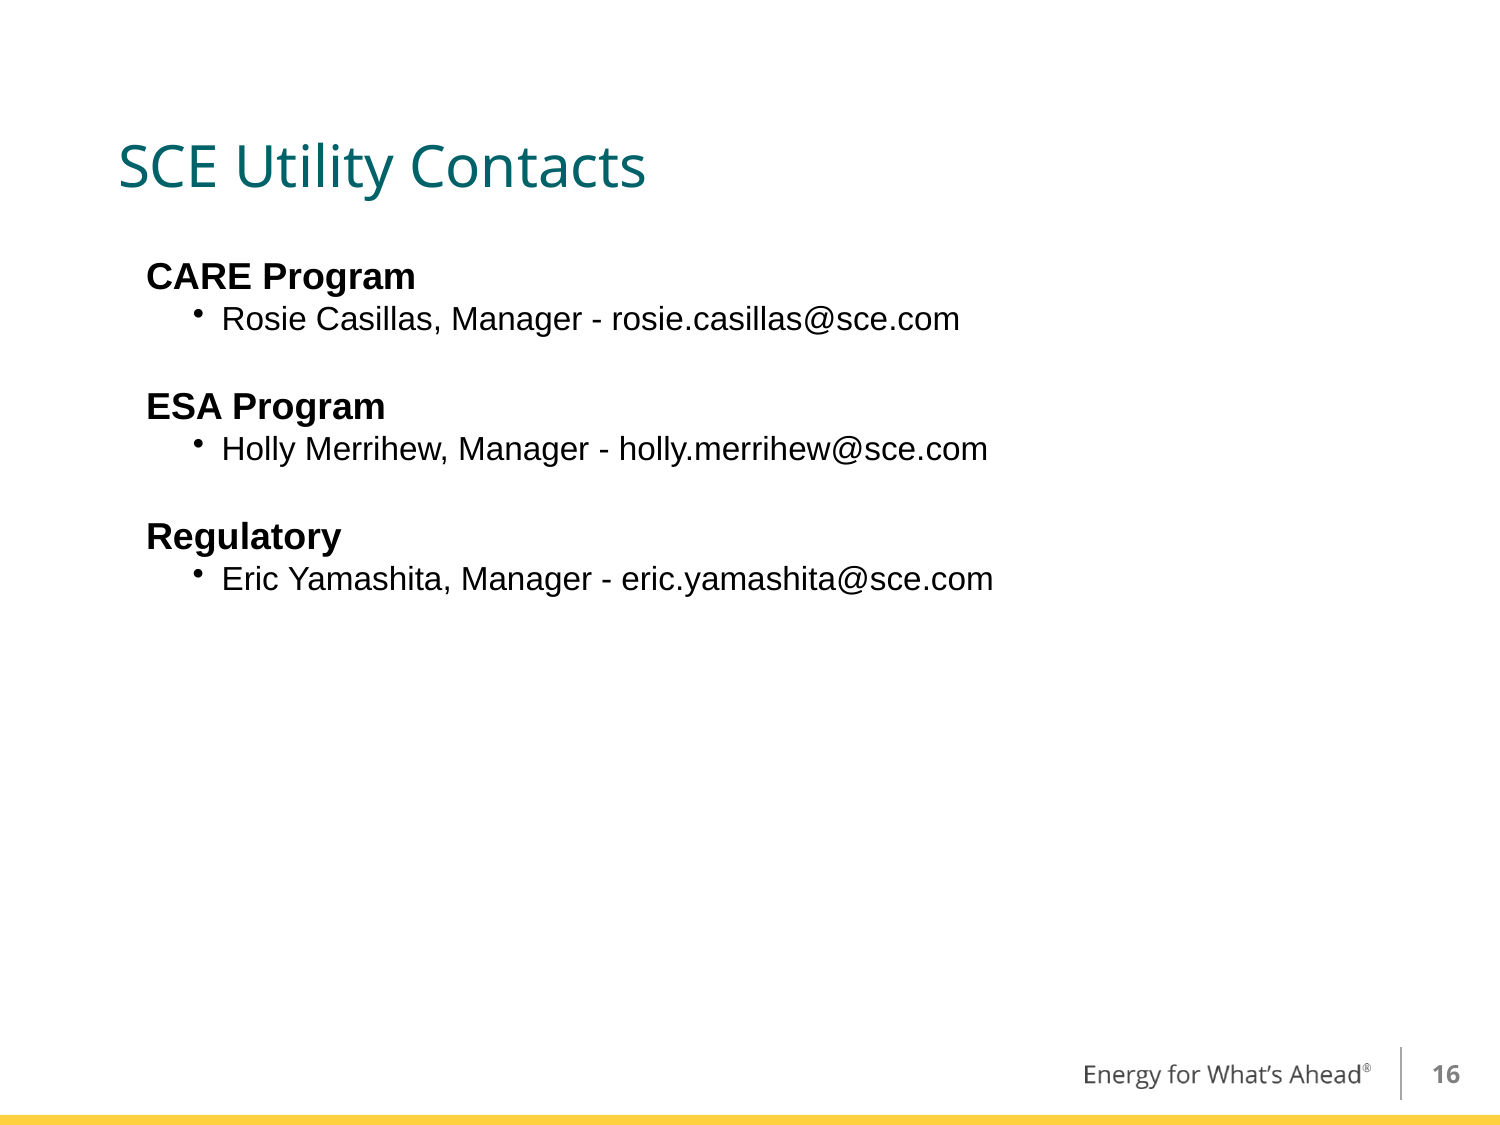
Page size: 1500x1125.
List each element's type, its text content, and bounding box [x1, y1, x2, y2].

slide_number 16 [1390, 1045, 1476, 1106]
text_box [74, 262, 1425, 1088]
title SCE Utility Contacts [103, 59, 1397, 262]
text_box CARE Program Rosie Casillas, Manager - rosie.casillas@sce.com ESA Program Holly Merrihew, Manager - holly.merrihew@sce.com Regulatory Eric Yamashita, Manager - eric.yamashita@sce.com [131, 199, 1369, 605]
